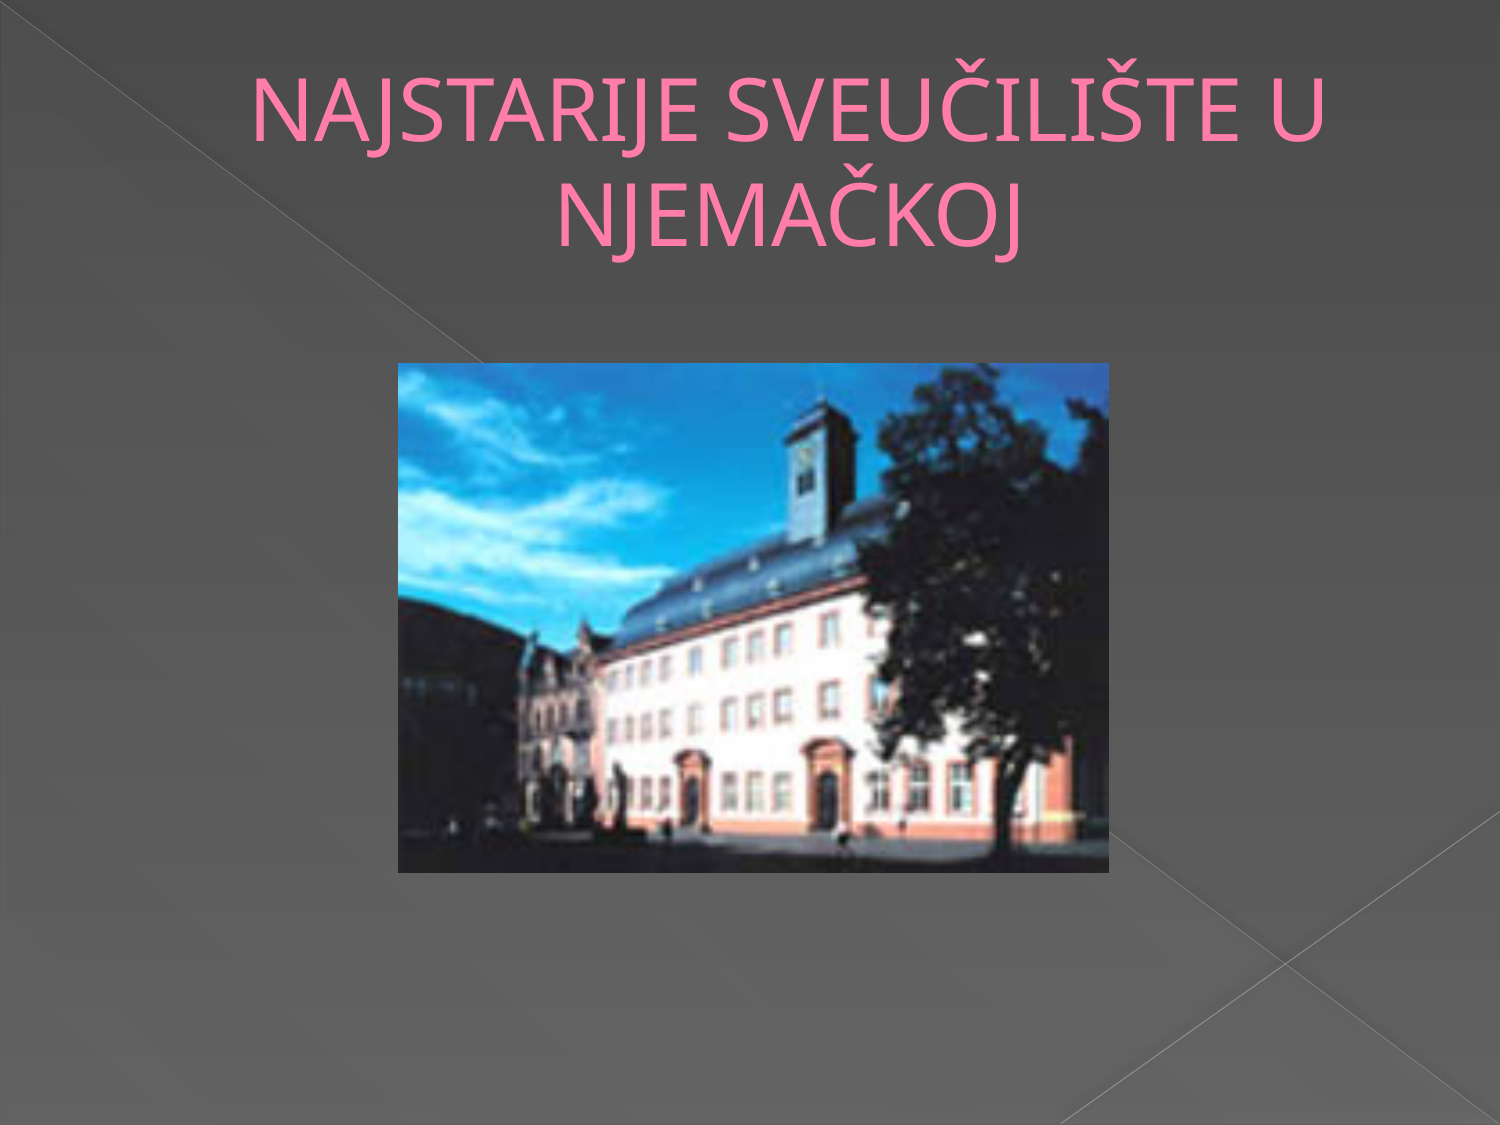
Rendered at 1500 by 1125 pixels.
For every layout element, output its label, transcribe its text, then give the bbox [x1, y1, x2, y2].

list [398, 362, 1109, 873]
title NAJSTARIJE SVEUČILIŠTE U NJEMAČKOJ [75, 43, 1425, 274]
